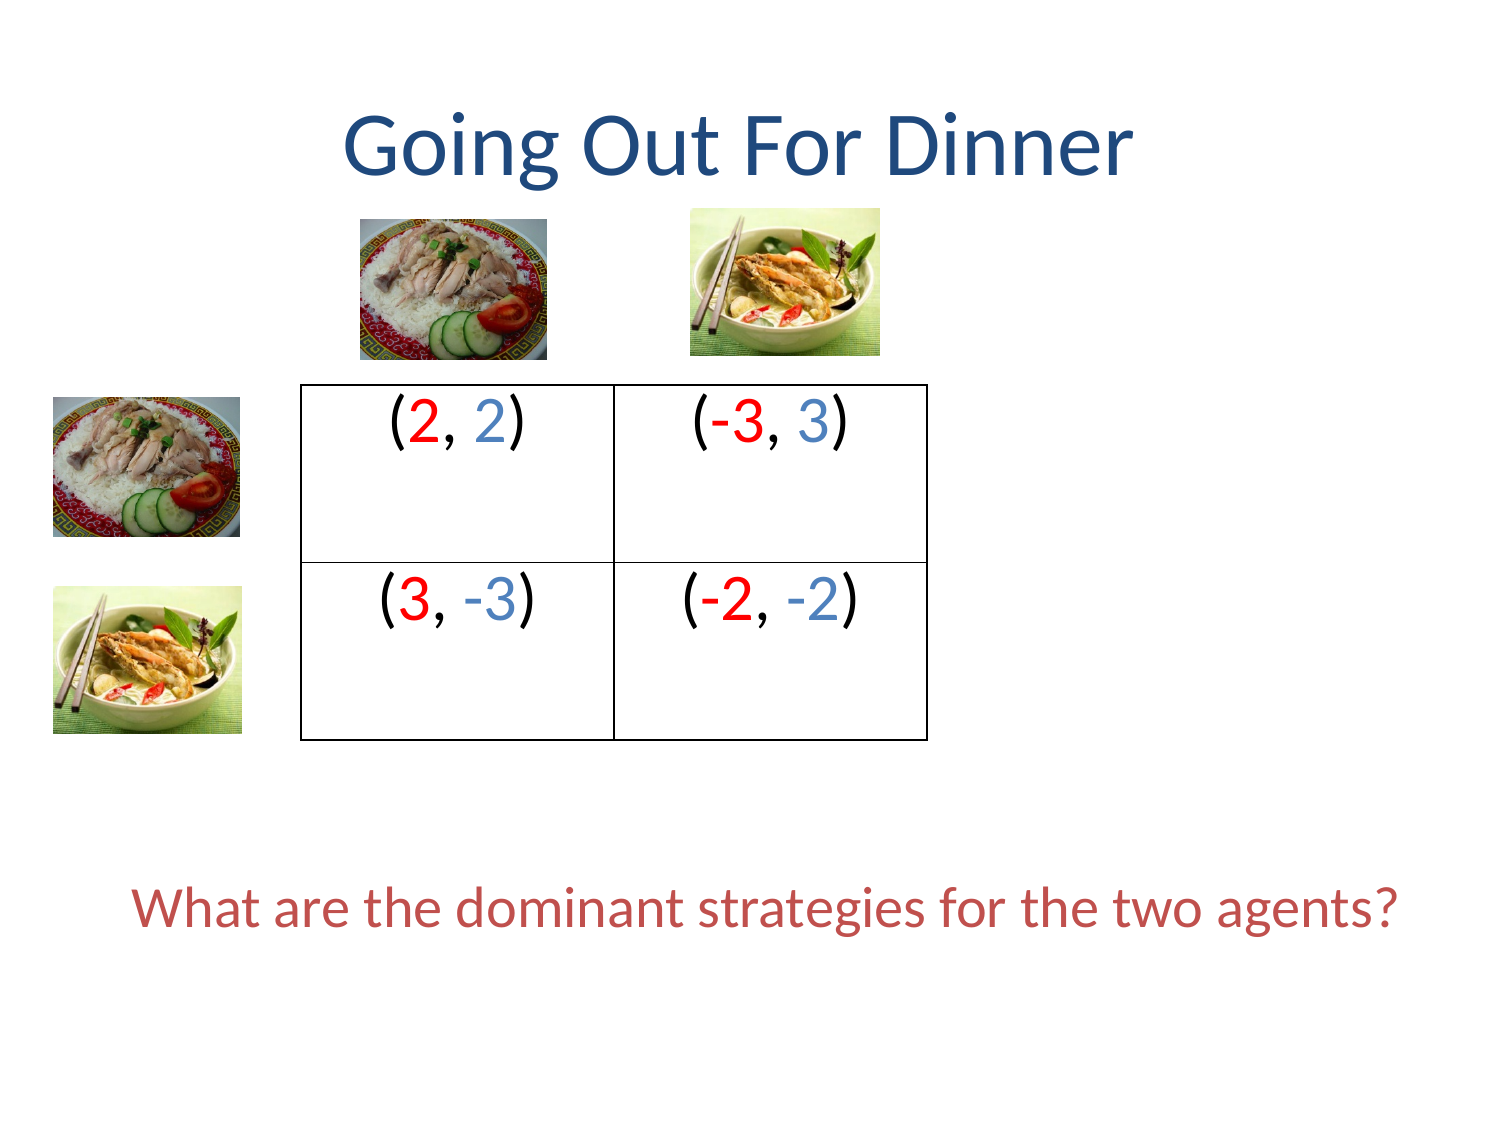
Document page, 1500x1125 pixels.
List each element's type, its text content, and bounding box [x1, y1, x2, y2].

picture [359, 219, 547, 360]
picture [52, 396, 240, 537]
table_cell (3, -3) [302, 563, 613, 739]
table_header (-3, 3) [615, 386, 926, 562]
picture [52, 585, 242, 734]
table_cell (-2, -2) [615, 563, 926, 739]
title Going Out For Dinner [75, 45, 1425, 233]
table_header (2, 2) [302, 386, 613, 562]
picture [690, 207, 880, 356]
text_box What are the dominant strategies for the two agents? [116, 861, 1416, 947]
